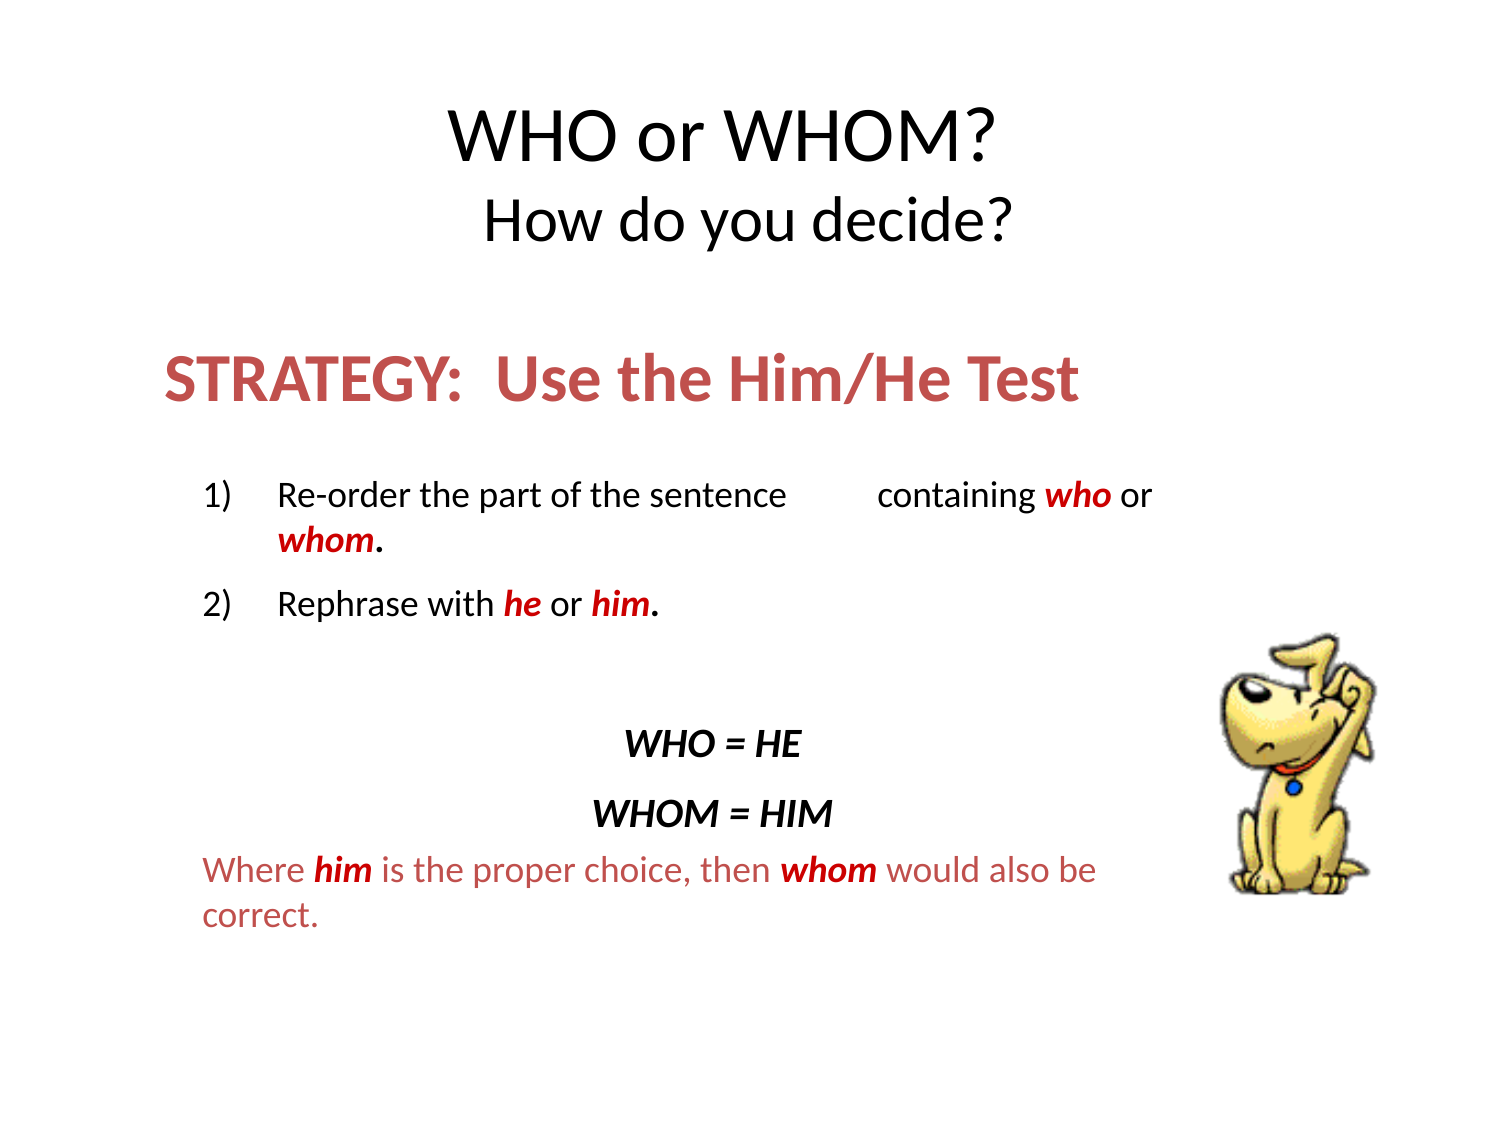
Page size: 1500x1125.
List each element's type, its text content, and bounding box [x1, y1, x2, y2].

text_box Where him is the proper choice, then whom would also be correct. [187, 837, 1188, 943]
text_box STRATEGY: Use the Him/He Test [149, 324, 1288, 423]
picture [1199, 624, 1399, 901]
text_box Re-order the part of the sentence containing who or whom. Rephrase with he or him. WHO = HE WHOM = HIM [187, 462, 1238, 844]
title WHO or WHOM? How do you decide? [87, 75, 1413, 263]
